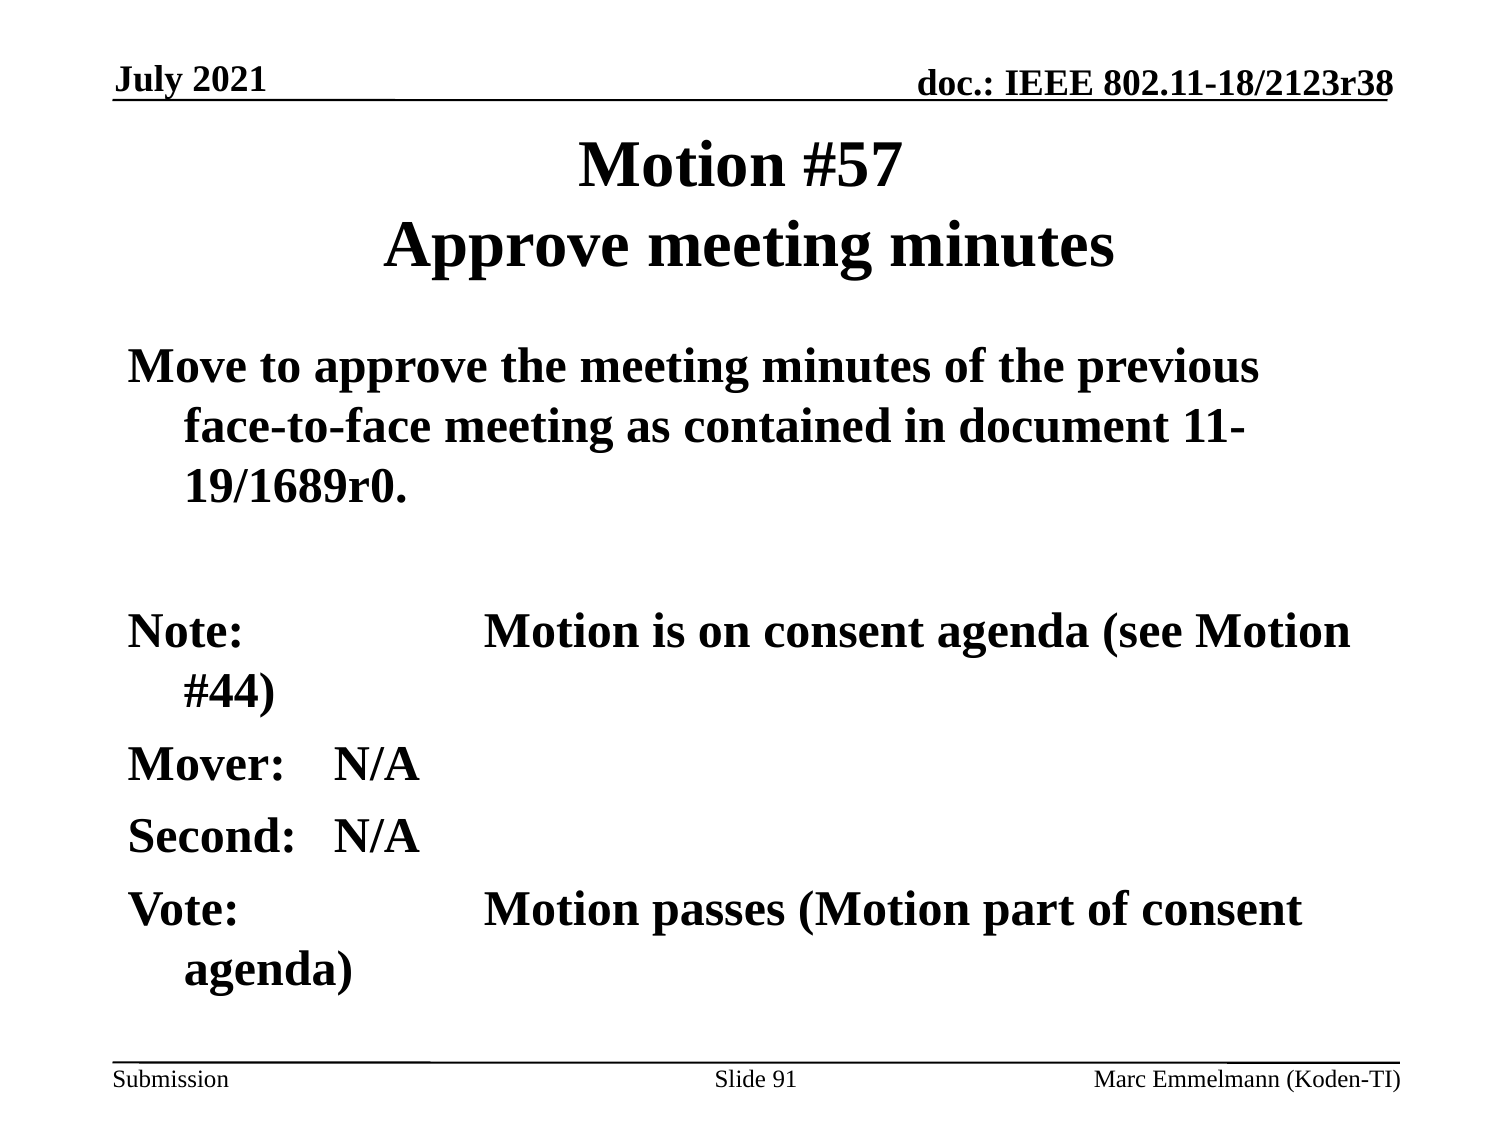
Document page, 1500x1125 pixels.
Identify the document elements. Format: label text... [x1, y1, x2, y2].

list Move to approve the meeting minutes of the previous face-to-face meeting as contained in document 11-19/1689r0. Note: Motion is on consent agenda (see Motion #44) Mover: N/A Second: N/A Vote: Motion passes (Motion part of consent agenda) [112, 324, 1388, 1000]
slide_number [114, 54, 423, 100]
slide_number Slide 91 [712, 1061, 800, 1123]
footer Marc Emmelmann (Koden-TI) [878, 1061, 1402, 1093]
title Motion #57 Approve meeting minutes [112, 112, 1388, 288]
